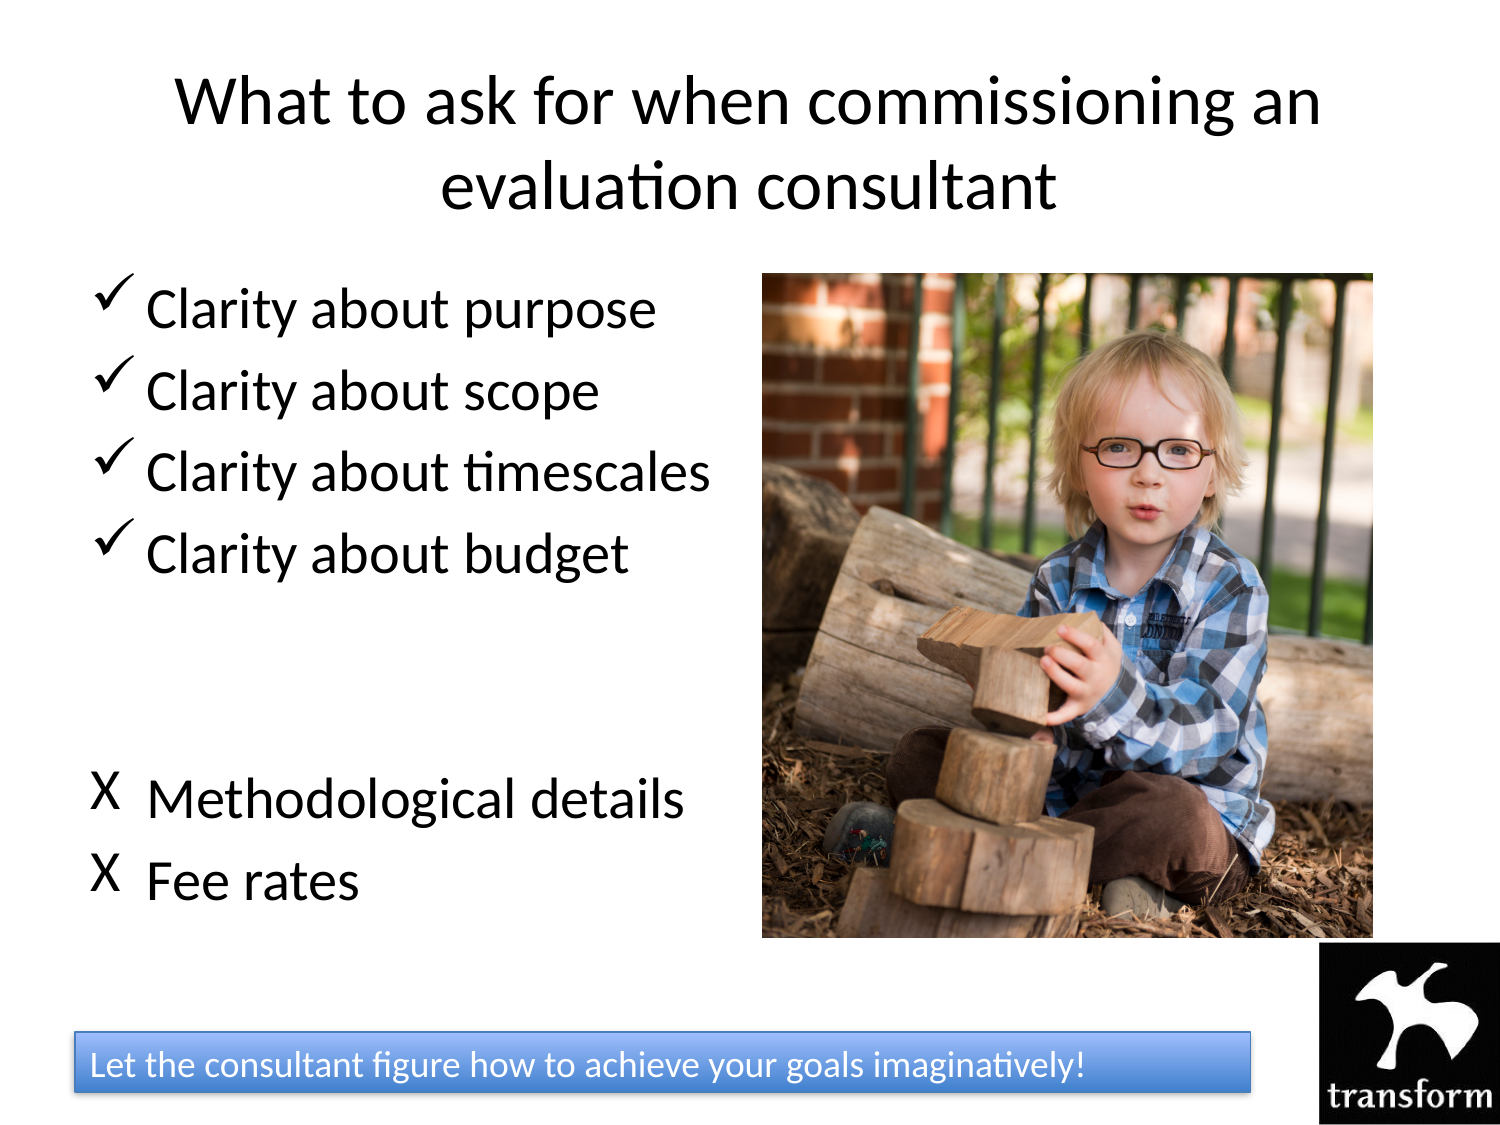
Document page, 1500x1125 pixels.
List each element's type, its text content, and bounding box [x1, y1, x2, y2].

list Clarity about purpose Clarity about scope Clarity about timescales Clarity about budget Methodological details Fee rates [75, 262, 738, 1005]
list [762, 273, 1374, 938]
picture [1319, 942, 1500, 1125]
title What to ask for when commissioning an evaluation consultant [75, 45, 1425, 233]
text_box Let the consultant figure how to achieve your goals imaginatively! [74, 1031, 1251, 1093]
